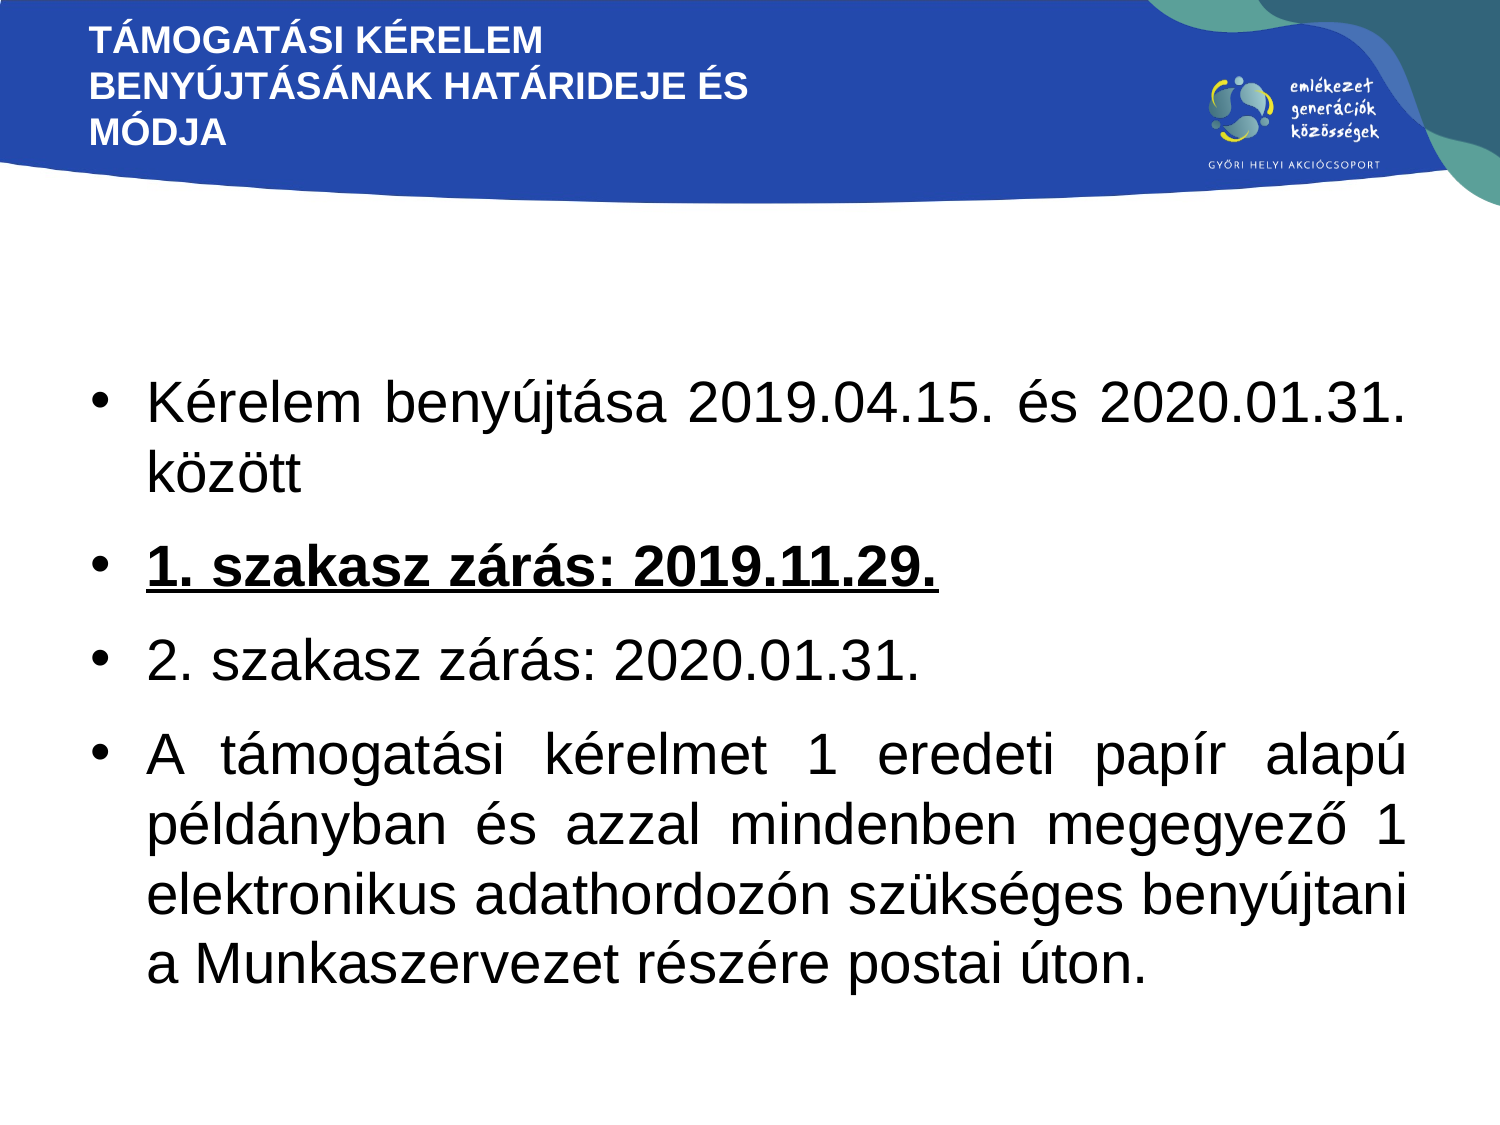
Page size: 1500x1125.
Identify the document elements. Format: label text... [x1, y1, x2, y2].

list Kérelem benyújtása 2019.04.15. és 2020.01.31. között 1. szakasz zárás: 2019.11.29. 2. szakasz zárás: 2020.01.31. A támogatási kérelmet 1 eredeti papír alapú példányban és azzal mindenben megegyező 1 elektronikus adathordozón szükséges benyújtani a Munkaszervezet részére postai úton. [75, 262, 1425, 1005]
picture [0, 0, 1500, 1125]
title Támogatási kérelem benyújtásának határideje és módja [73, 7, 845, 161]
